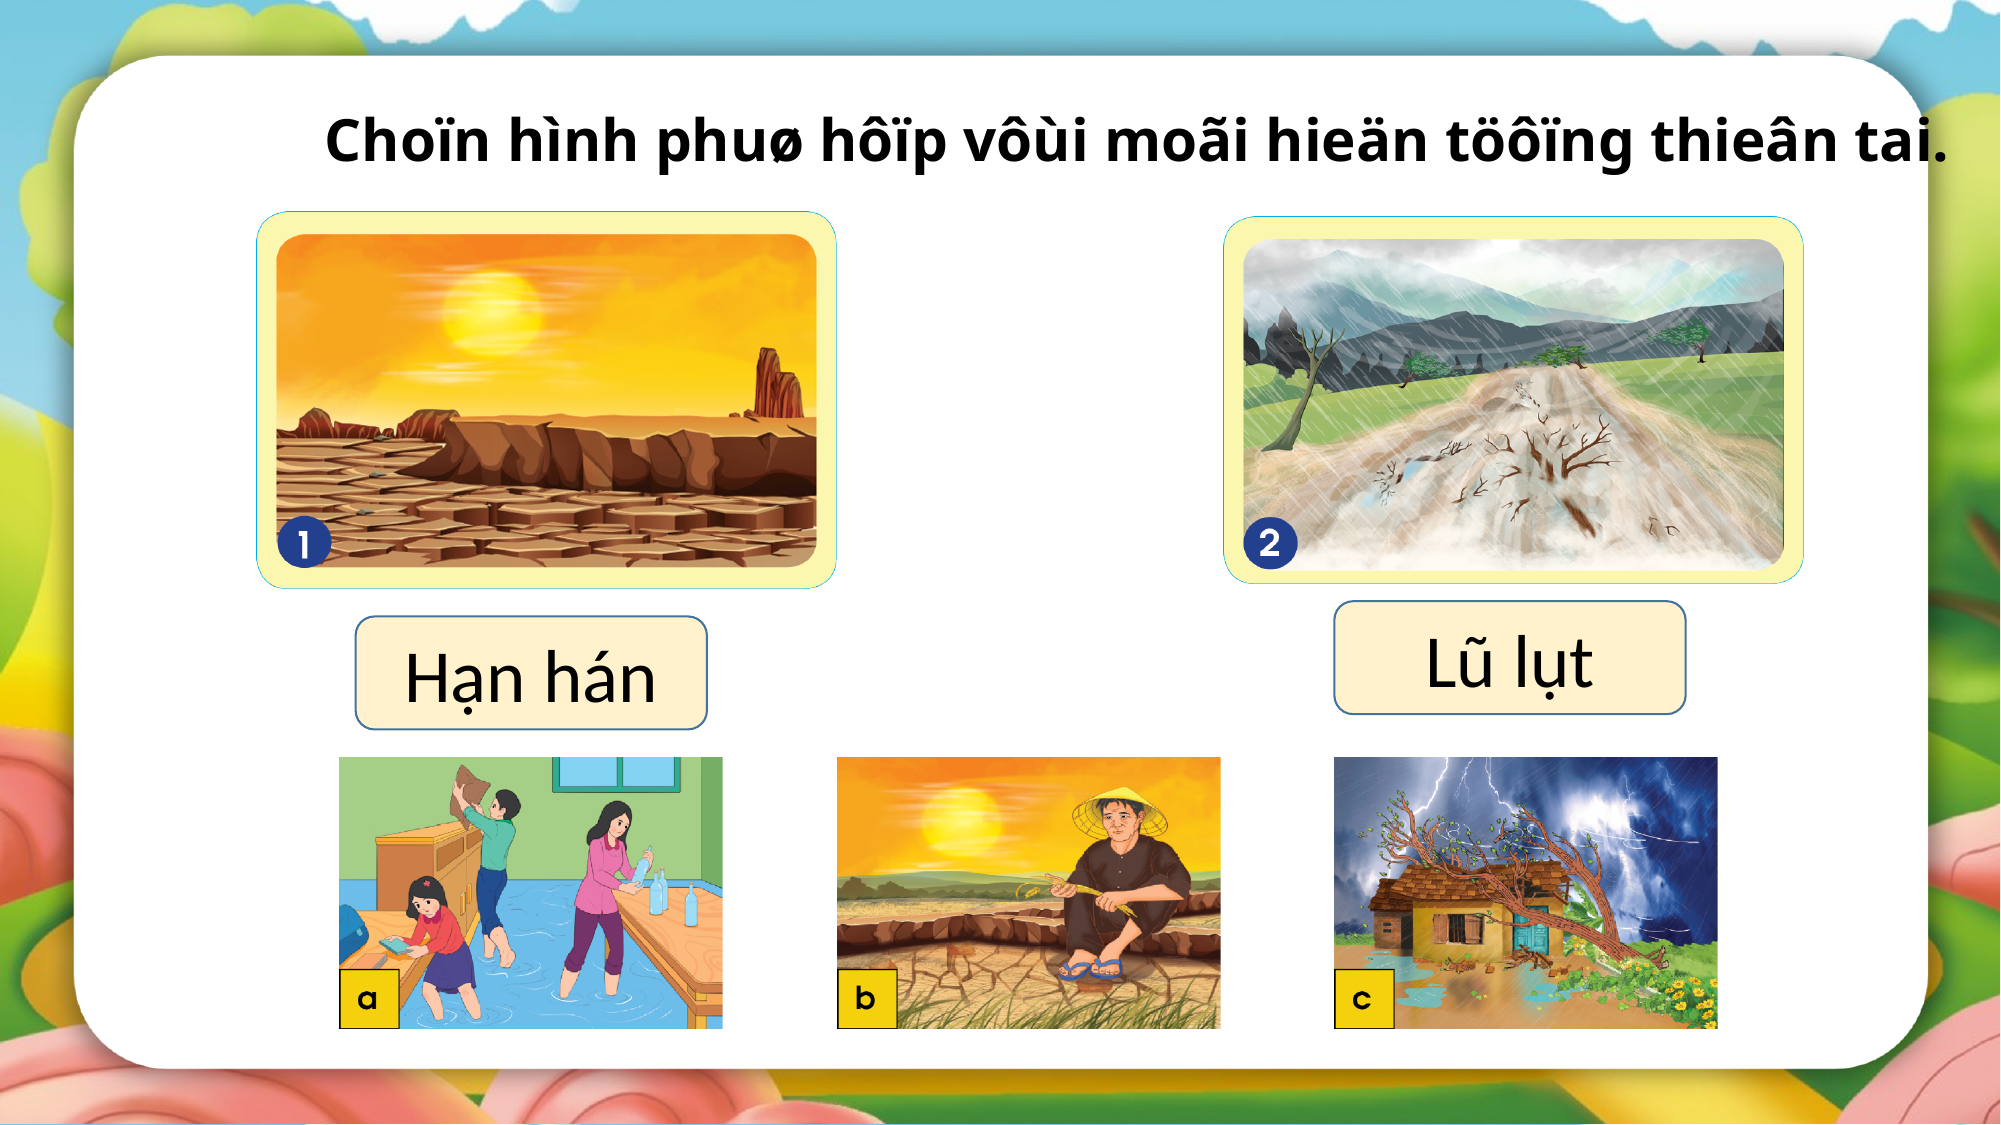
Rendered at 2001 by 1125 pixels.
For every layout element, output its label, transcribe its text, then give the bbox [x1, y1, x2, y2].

picture [0, 0, 2001, 1125]
text_box Lũ lụt [1333, 600, 1687, 716]
text_box Choïn hình phuø hôïp vôùi moãi hieän töôïng thieân tai. [310, 96, 2000, 181]
text_box Hạn hán [354, 615, 708, 731]
